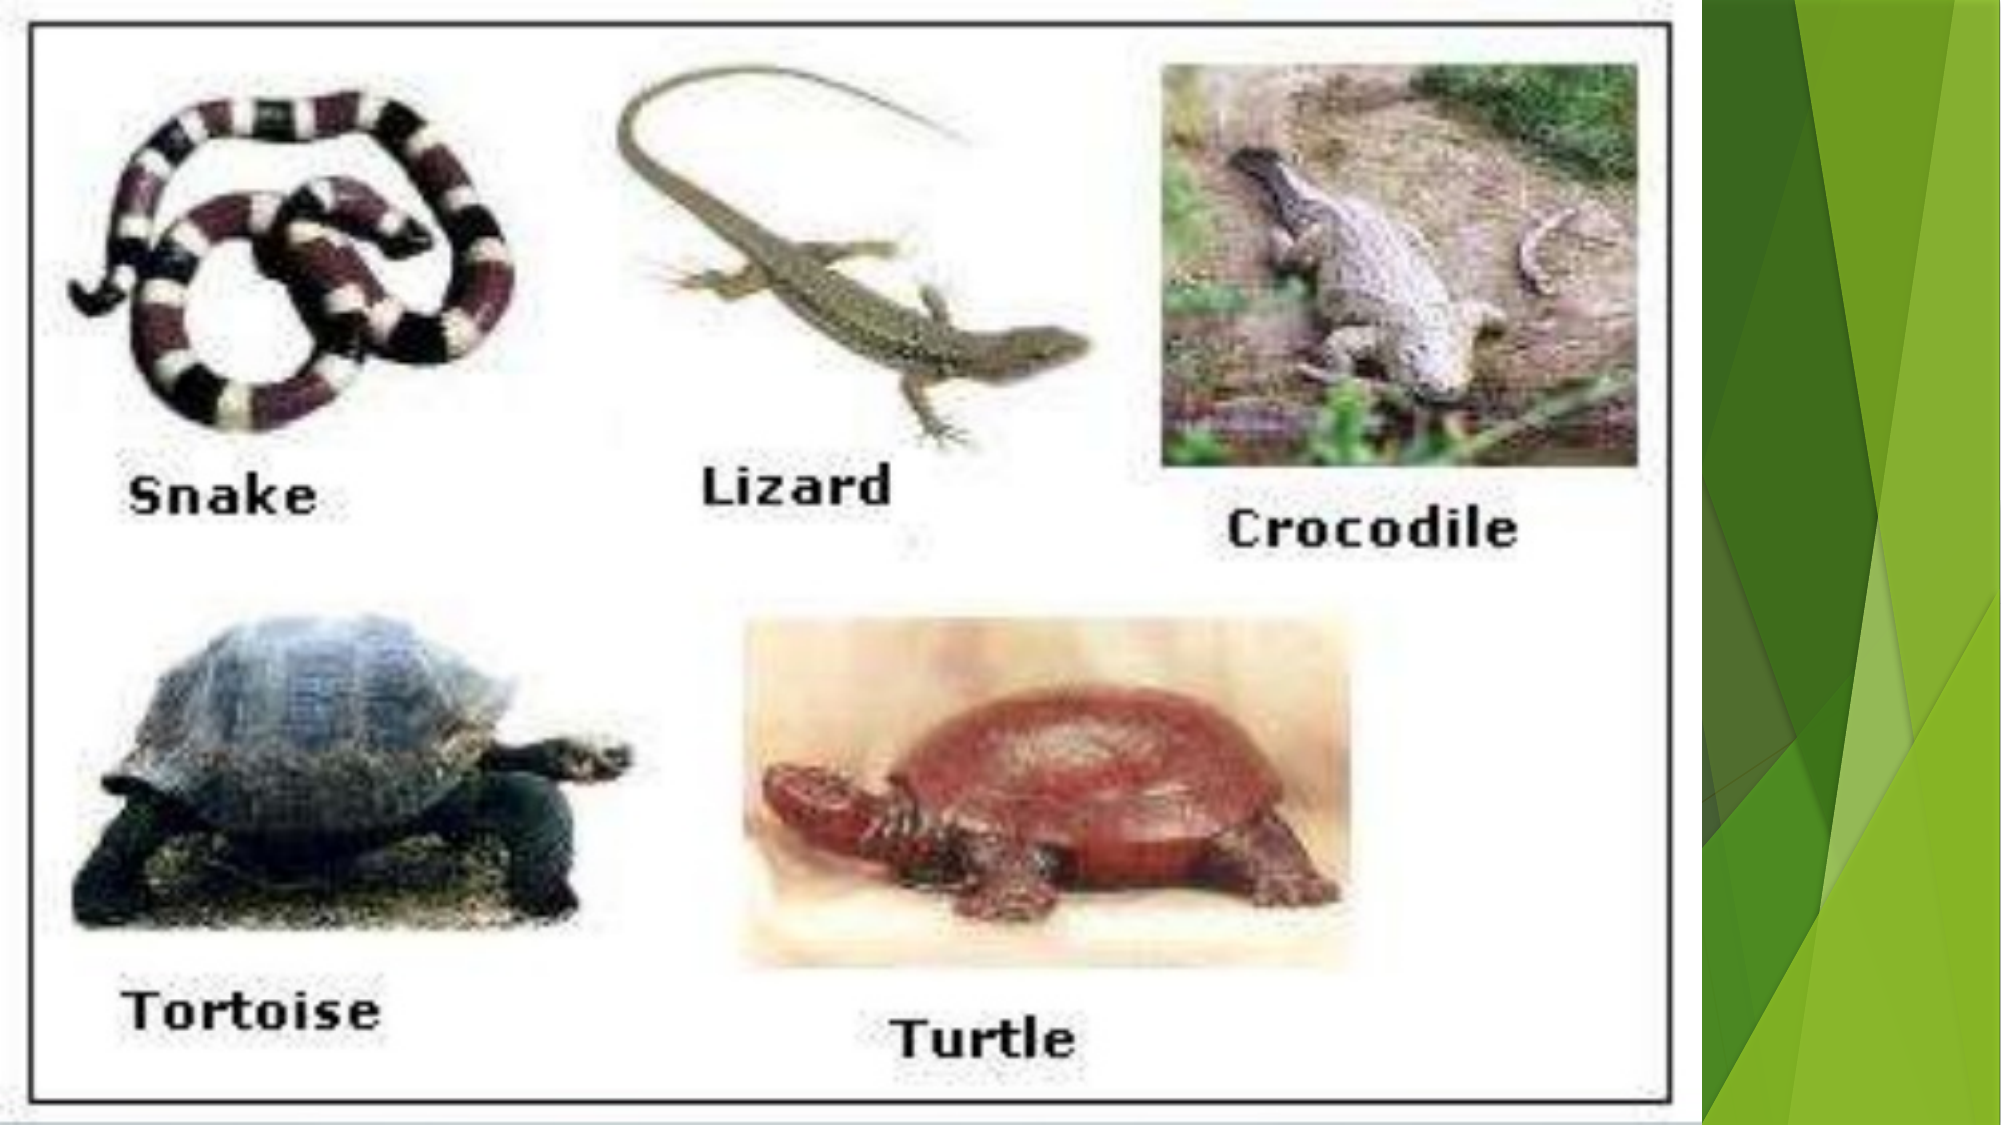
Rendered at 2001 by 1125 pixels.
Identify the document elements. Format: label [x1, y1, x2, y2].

list [0, 0, 1702, 1125]
